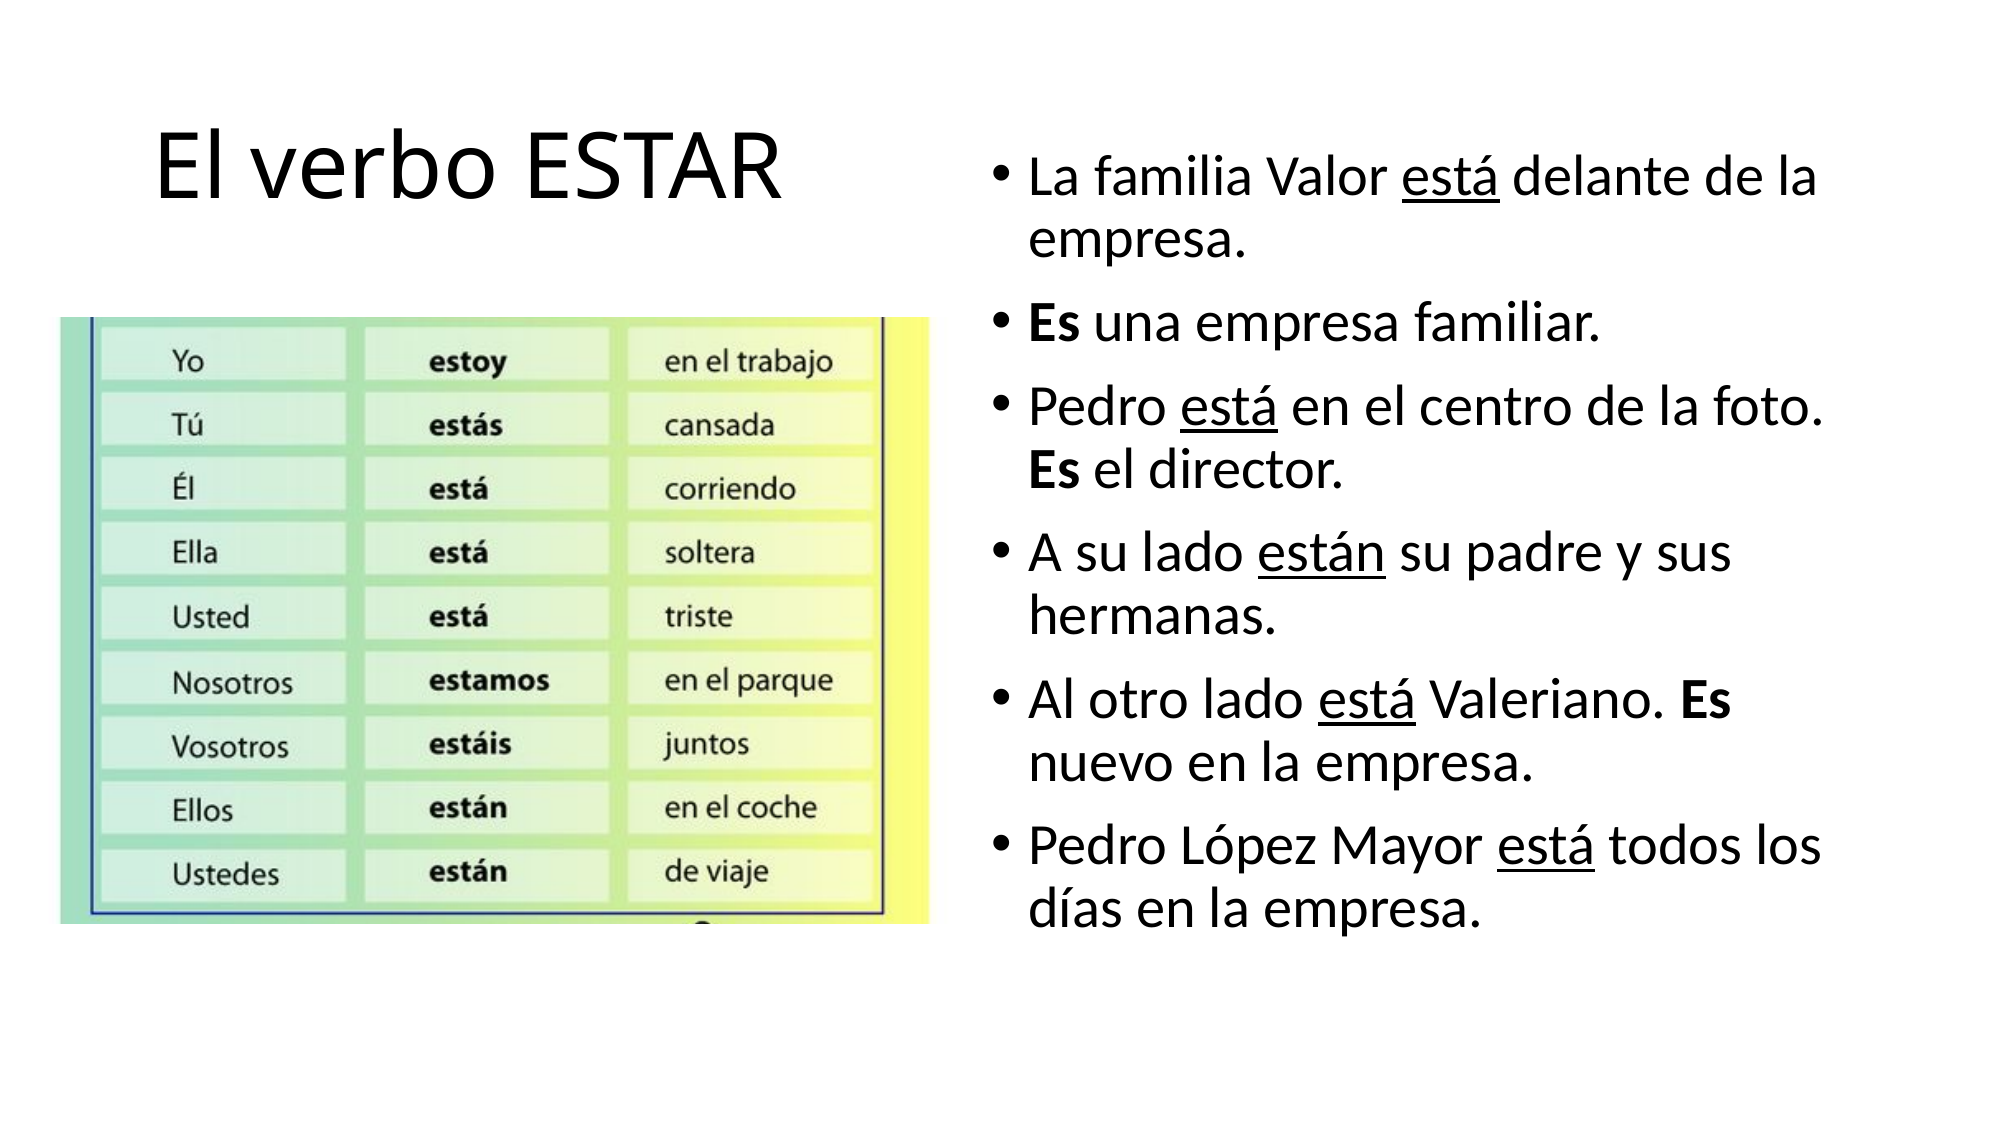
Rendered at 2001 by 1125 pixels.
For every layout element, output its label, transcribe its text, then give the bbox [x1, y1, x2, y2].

picture [23, 317, 953, 924]
list La familia Valor está delante de la empresa. Es una empresa familiar. Pedro está en el centro de la foto. Es el director. A su lado están su padre y sus hermanas. Al otro lado está Valeriano. Es nuevo en la empresa. Pedro López Mayor está todos los días en la empresa. [976, 137, 1863, 1014]
title El verbo ESTAR [137, 59, 1863, 278]
